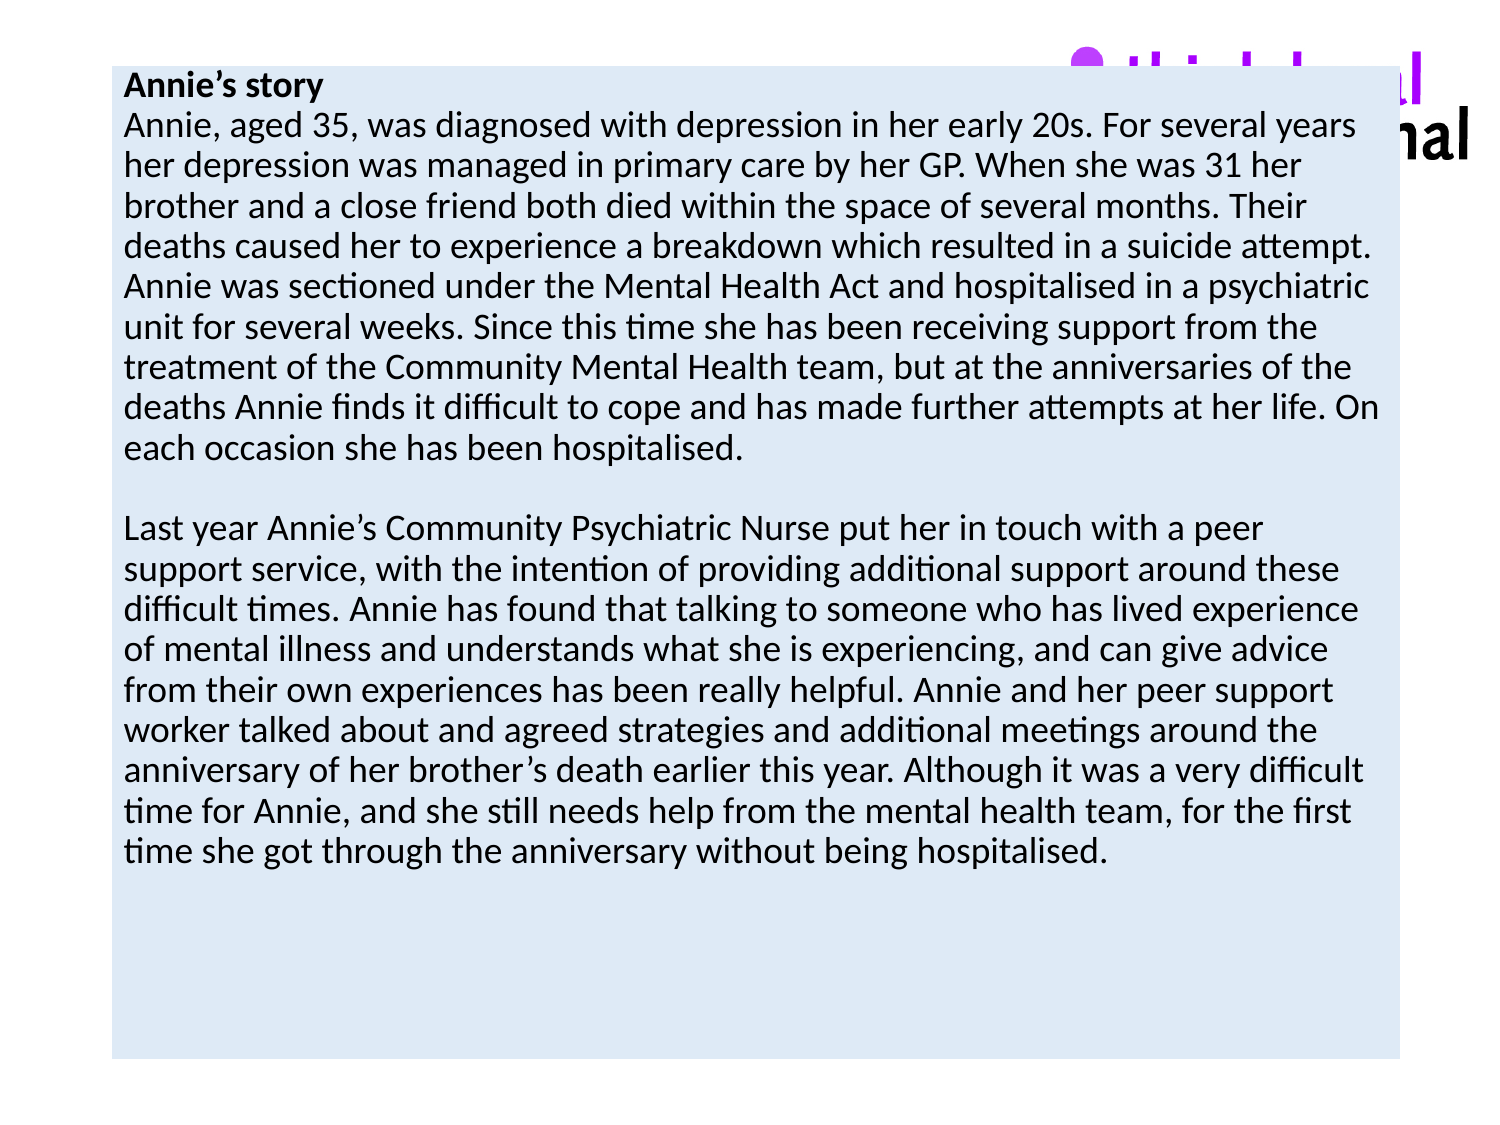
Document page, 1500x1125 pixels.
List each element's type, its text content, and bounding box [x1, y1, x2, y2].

picture [998, 42, 1471, 180]
table_header Annie’s story Annie, aged 35, was diagnosed with depression in her early 20s. For several years her depression was managed in primary care by her GP. When she was 31 her brother and a close friend both died within the space of several months. Their deaths caused her to experience a breakdown which resulted in a suicide attempt. Annie was sectioned under the Mental Health Act and hospitalised in a psychiatric unit for several weeks. Since this time she has been receiving support from the treatment of the Community Mental Health team, but at the anniversaries of the deaths Annie finds it difficult to cope and has made further attempts at her life. On each occasion she has been hospitalised. Last year Annie’s Community Psychiatric Nurse put her in touch with a peer support service, with the intention of providing additional support around these difficult times. Annie has found that talking to someone who has lived experience of mental illness and understands what she is experiencing, and can give advice from their own experiences has been really helpful. Annie and her peer support worker talked about and agreed strategies and additional meetings around the anniversary of her brother’s death earlier this year. Although it was a very difficult time for Annie, and she still needs help from the mental health team, for the first time she got through the anniversary without being hospitalised. [112, 66, 1400, 1059]
